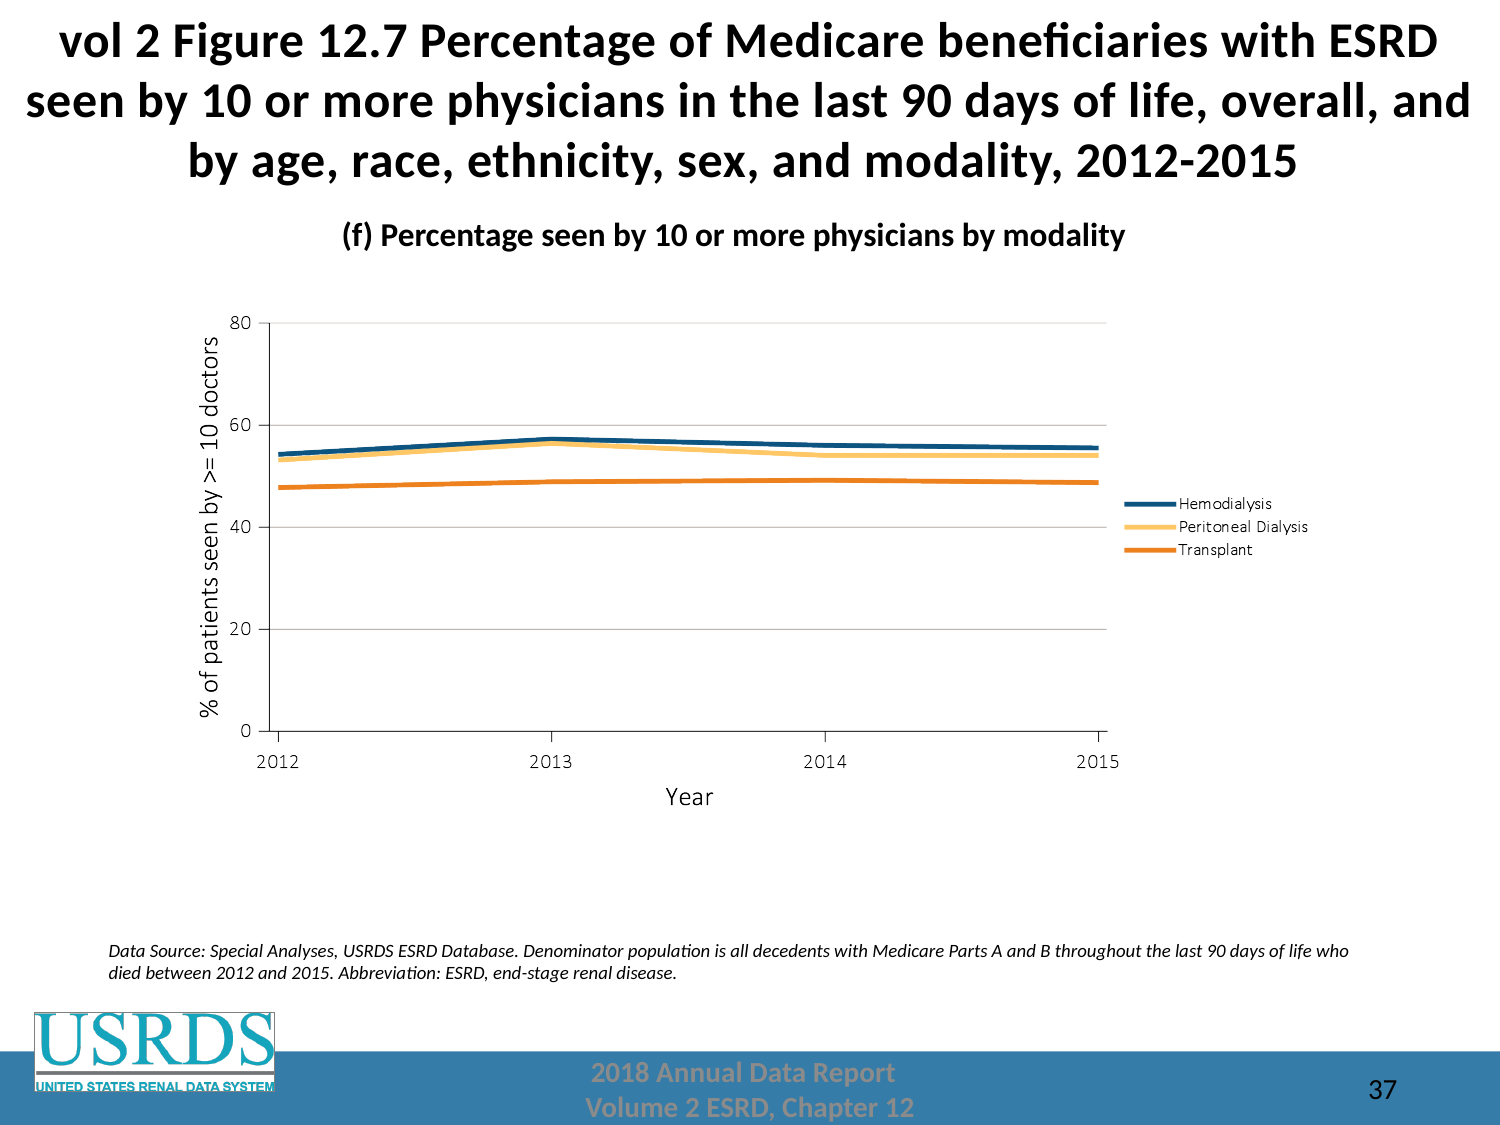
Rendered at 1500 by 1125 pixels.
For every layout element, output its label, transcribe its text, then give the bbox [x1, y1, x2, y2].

text_box Data Source: Special Analyses, USRDS ESRD Database. Denominator population is all decedents with Medicare Parts A and B throughout the last 90 days of life who died between 2012 and 2015. Abbreviation: ESRD, end-stage renal disease. [93, 931, 1375, 991]
footer 2018 Annual Data Report Volume 2 ESRD, Chapter 12 [496, 1051, 1004, 1125]
picture [35, 1013, 274, 1091]
title vol 2 Figure 12.7 Percentage of Medicare beneficiaries with ESRD seen by 10 or more physicians in the last 90 days of life, overall, and by age, race, ethnicity, sex, and modality, 2012-2015 [0, 0, 1500, 207]
slide_number 37 [1262, 1062, 1413, 1108]
text_box (f) Percentage seen by 10 or more physicians by modality [311, 206, 1157, 261]
picture [186, 304, 1314, 820]
